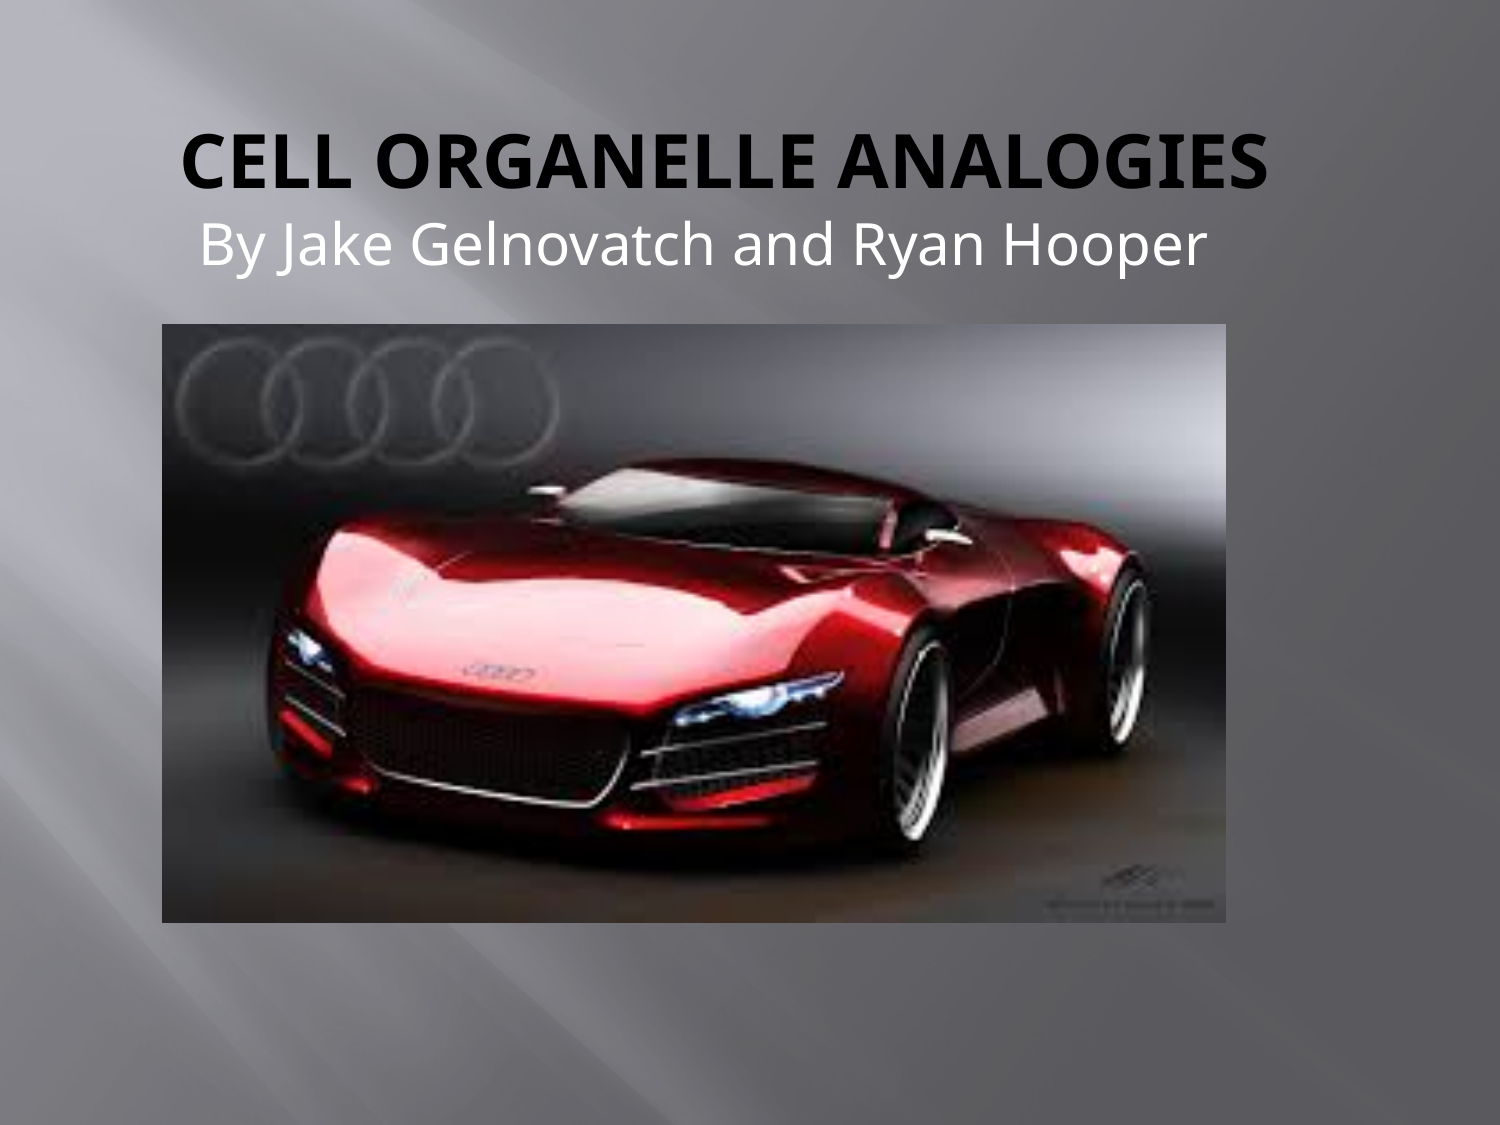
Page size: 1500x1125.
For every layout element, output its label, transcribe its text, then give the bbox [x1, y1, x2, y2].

title Cell Organelle Analogies [87, 0, 1363, 204]
subtitle By Jake Gelnovatch and Ryan Hooper [178, 200, 1229, 333]
picture [162, 324, 1226, 923]
